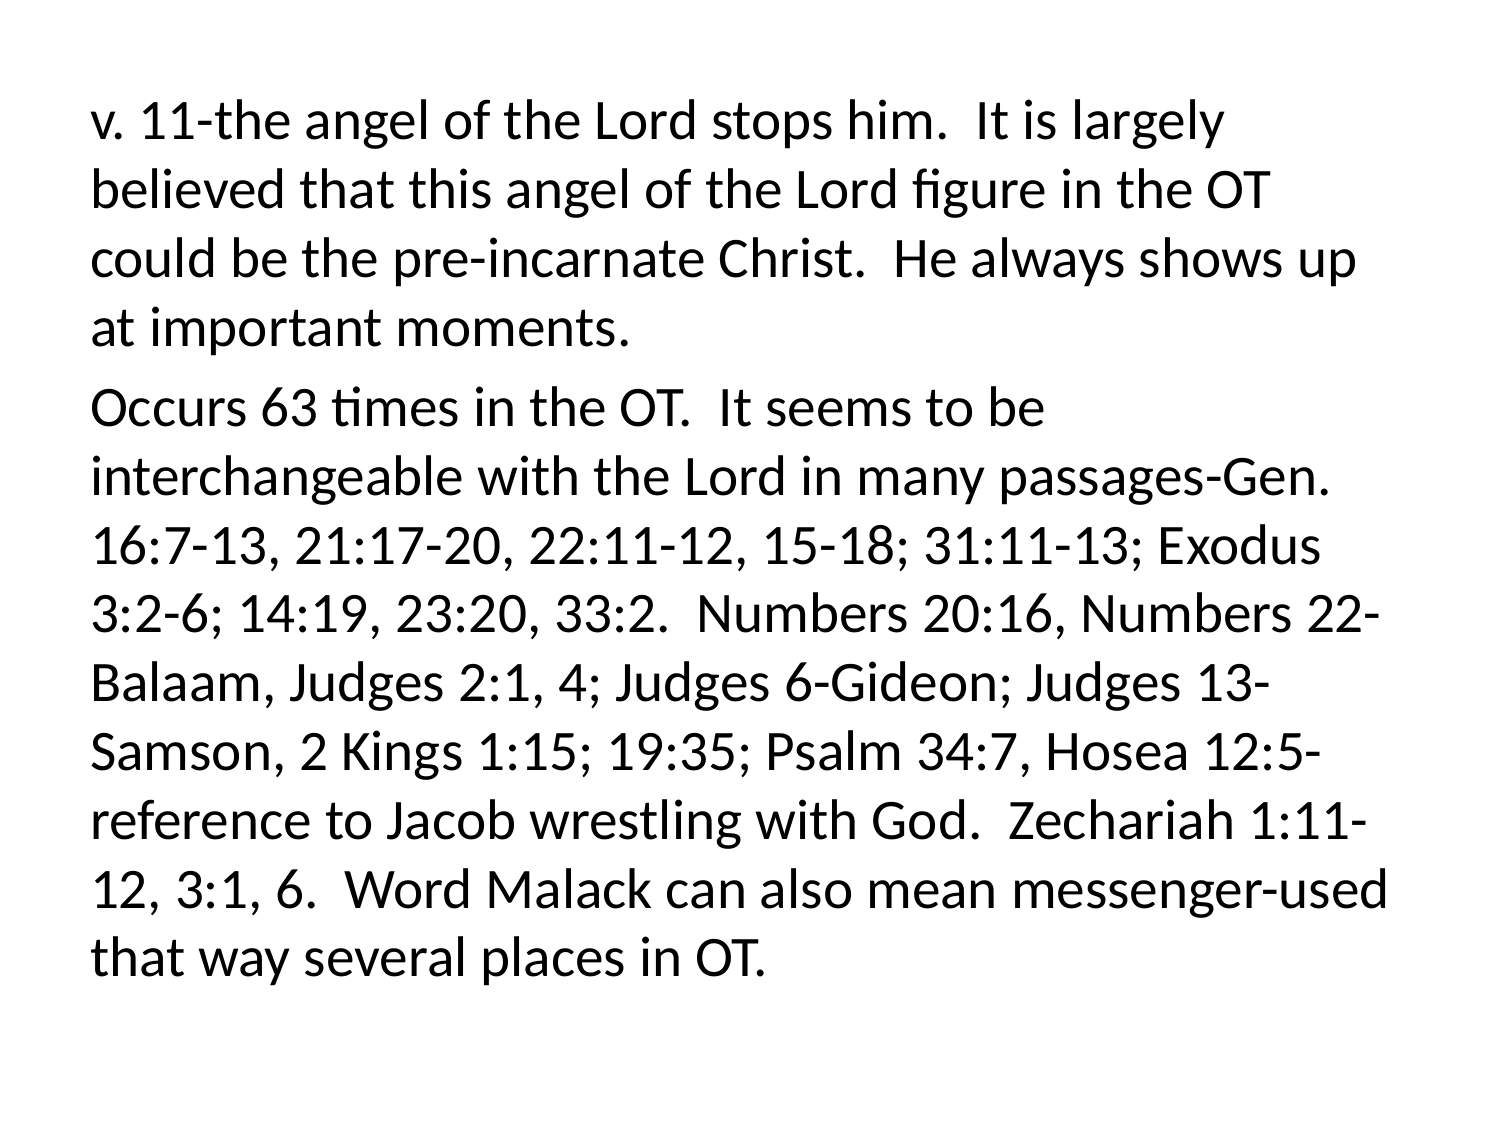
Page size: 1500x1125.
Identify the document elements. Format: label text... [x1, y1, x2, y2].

list v. 11-the angel of the Lord stops him. It is largely believed that this angel of the Lord figure in the OT could be the pre-incarnate Christ. He always shows up at important moments. Occurs 63 times in the OT. It seems to be interchangeable with the Lord in many passages-Gen. 16:7-13, 21:17-20, 22:11-12, 15-18; 31:11-13; Exodus 3:2-6; 14:19, 23:20, 33:2. Numbers 20:16, Numbers 22-Balaam, Judges 2:1, 4; Judges 6-Gideon; Judges 13-Samson, 2 Kings 1:15; 19:35; Psalm 34:7, Hosea 12:5-reference to Jacob wrestling with God. Zechariah 1:11-12, 3:1, 6. Word Malack can also mean messenger-used that way several places in OT. [75, 75, 1425, 1005]
